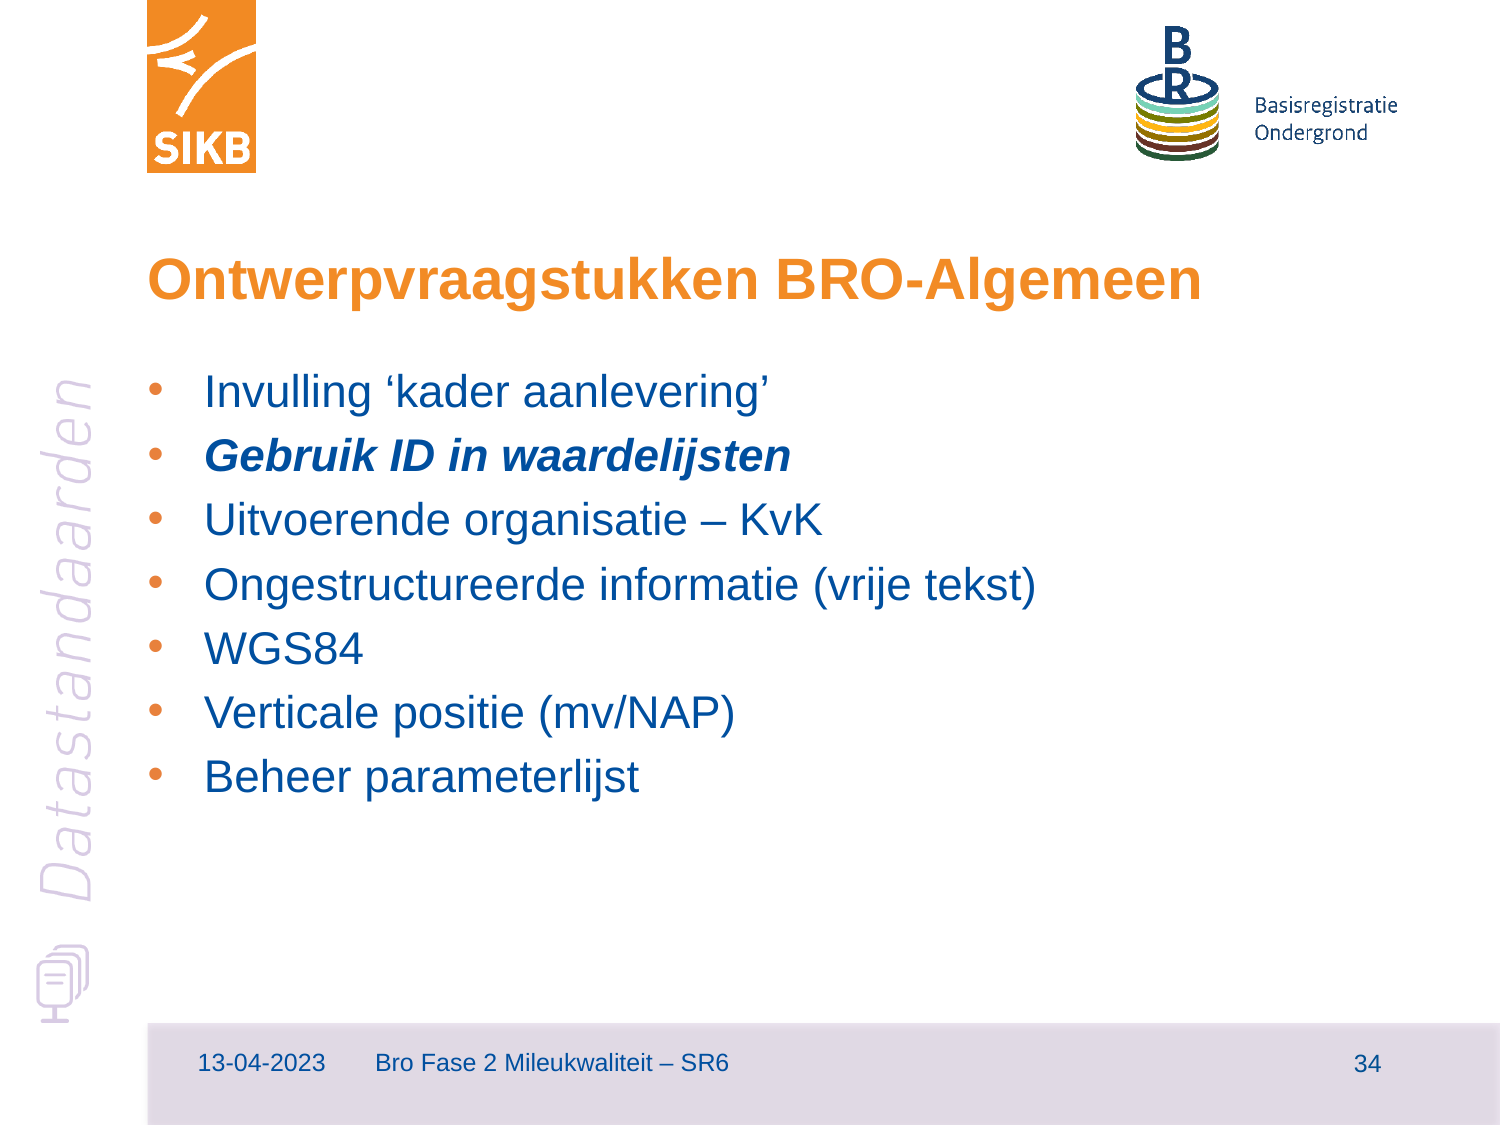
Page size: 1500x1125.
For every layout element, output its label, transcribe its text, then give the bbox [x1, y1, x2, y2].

footer Bro Fase 2 Mileukwaliteit – SR6 [360, 1039, 1205, 1100]
picture [147, 0, 256, 173]
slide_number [183, 1039, 349, 1099]
picture [1136, 26, 1398, 162]
picture [0, 359, 139, 1109]
title Ontwerpvraagstukken BRO-Algemeen [147, 241, 1397, 329]
list Invulling ‘kader aanlevering’ Gebruik ID in waardelijsten Uitvoerende organisatie – KvK Ongestructureerde informatie (vrije tekst) WGS84 Verticale positie (mv/NAP) Beheer parameterlijst [147, 361, 1397, 929]
slide_number 35 [1205, 1039, 1397, 1099]
